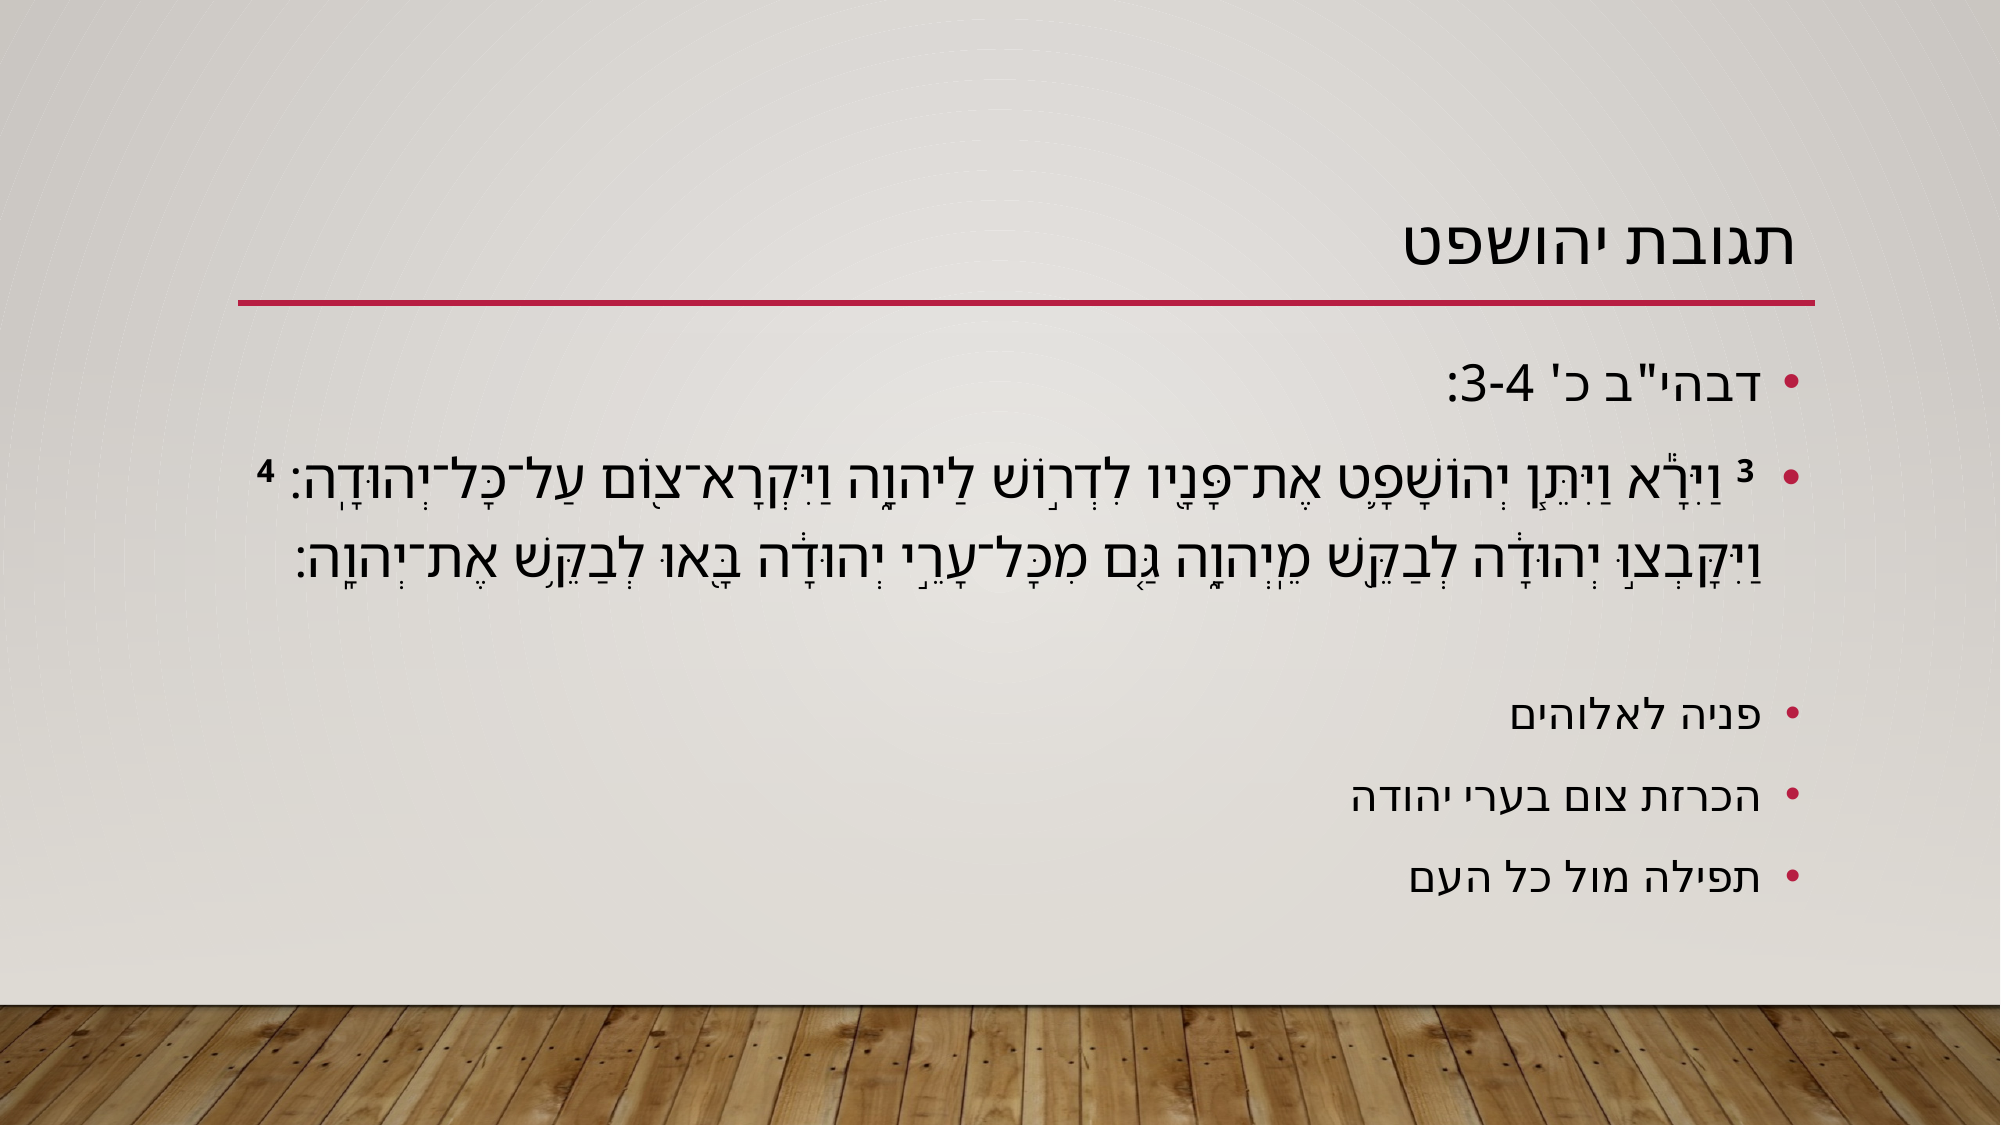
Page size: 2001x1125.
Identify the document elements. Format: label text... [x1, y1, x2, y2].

picture [0, 1005, 2000, 1125]
title תגובת יהושפט [238, 199, 1814, 305]
list דבהי"ב כ' 3-4: 3 וַיִּרָ֕א וַיִּתֵּ֧ן יְהוֹשָׁפָ֛ט אֶת־פָּנָ֖יו לִדְר֣וֹשׁ לַיהוָ֑ה וַיִּקְרָא־צ֖וֹם עַל־כָּל־יְהוּדָֽה׃ 4 וַיִּקָּבְצ֣וּ יְהוּדָ֔ה לְבַקֵּ֖שׁ מֵֽיְהוָ֑ה גַּ֚ם מִכָּל־עָרֵ֣י יְהוּדָ֔ה בָּ֖אוּ לְבַקֵּ֥שׁ אֶת־יְהוָֽה׃ פניה לאלוהים הכרזת צום בערי יהודה תפילה מול כל העם [238, 330, 1814, 990]
